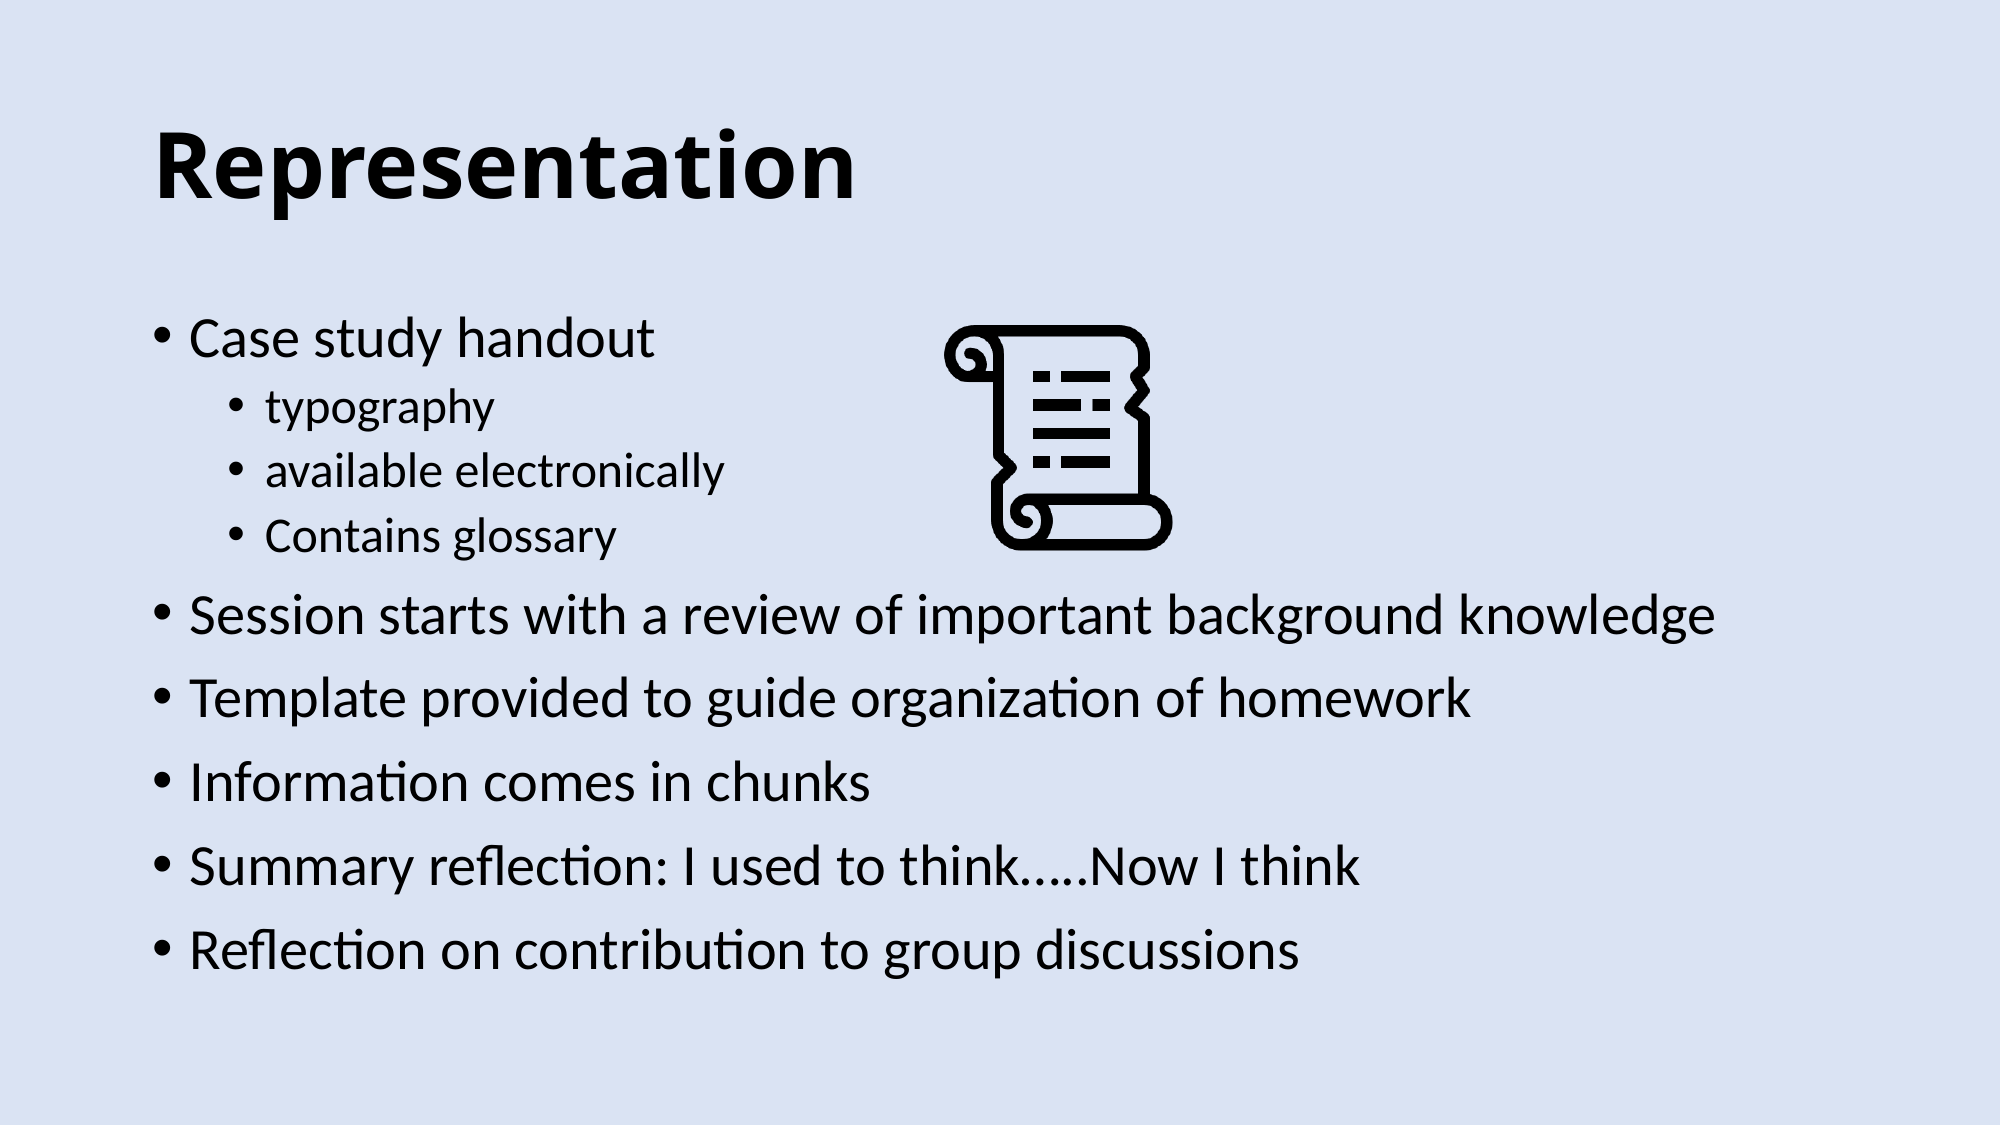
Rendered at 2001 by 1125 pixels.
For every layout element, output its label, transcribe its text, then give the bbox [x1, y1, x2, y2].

title Representation [137, 59, 1863, 278]
list Case study handout typography available electronically Contains glossary Session starts with a review of important background knowledge Template provided to guide organization of homework Information comes in chunks Summary reflection: I used to think…..Now I think Reflection on contribution to group discussions [137, 299, 1863, 1014]
picture [921, 299, 1195, 573]
